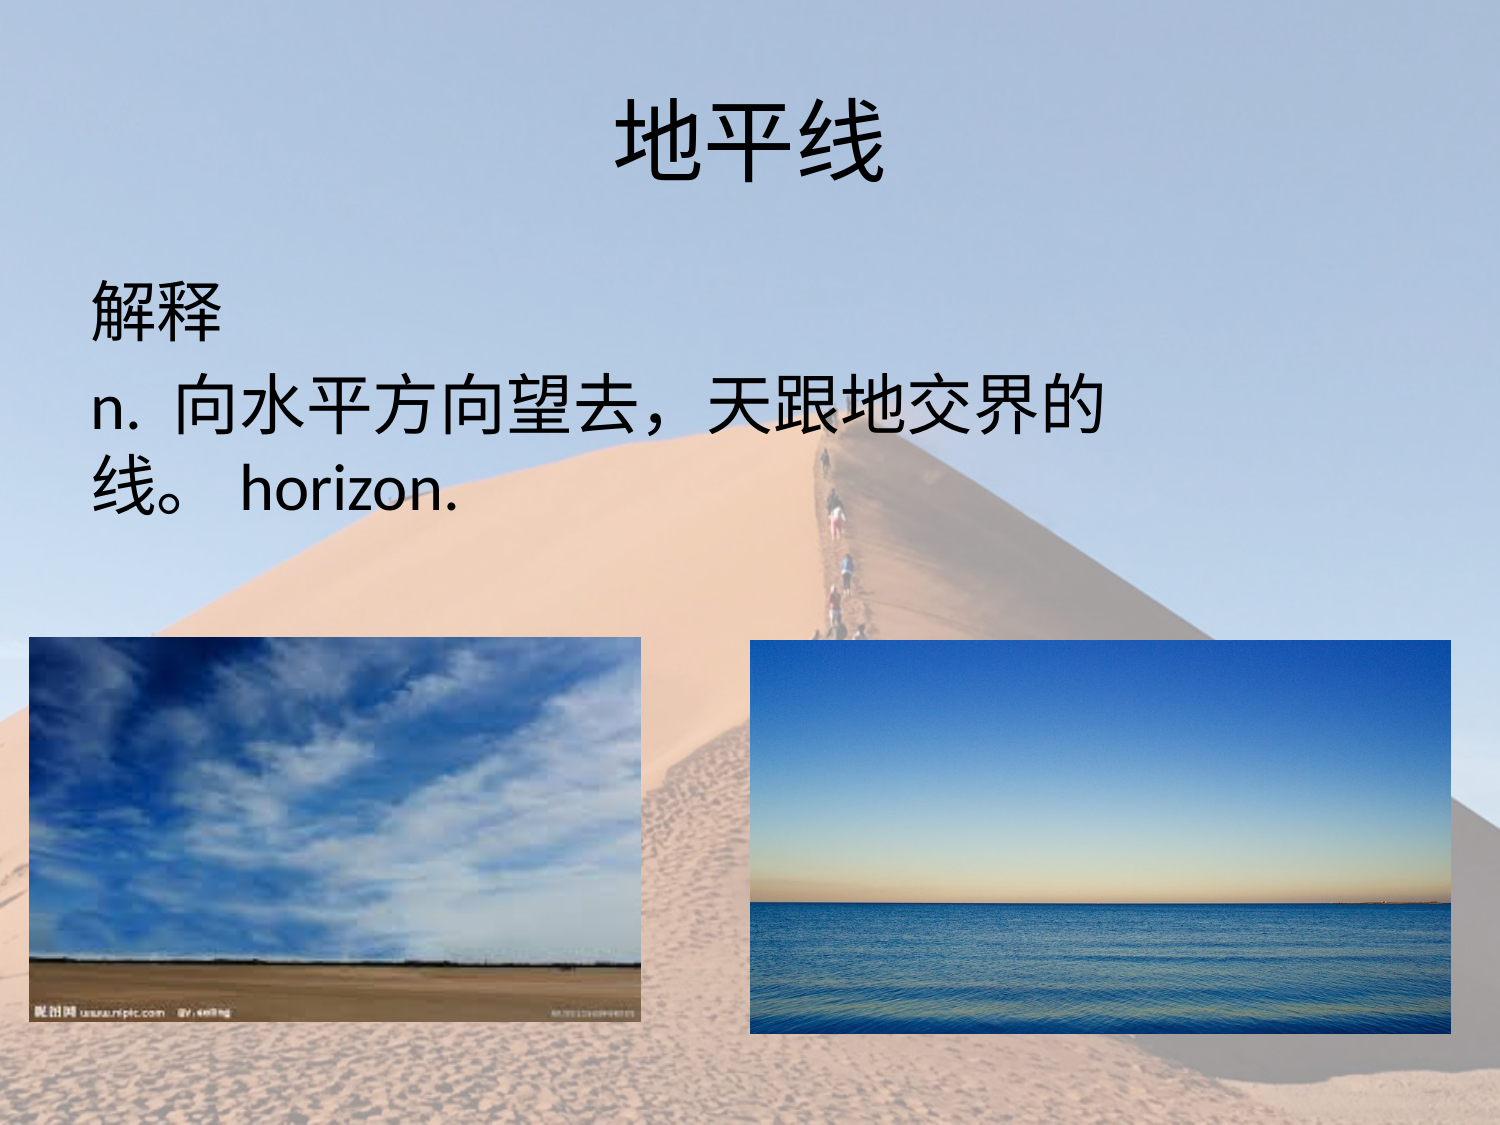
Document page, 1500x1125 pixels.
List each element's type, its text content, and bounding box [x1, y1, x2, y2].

picture [750, 640, 1451, 1035]
list 解释 n. 向水平方向望去，天跟地交界的线。horizon. [75, 262, 1425, 1005]
title 地平线 [75, 45, 1425, 233]
picture [29, 636, 641, 1022]
